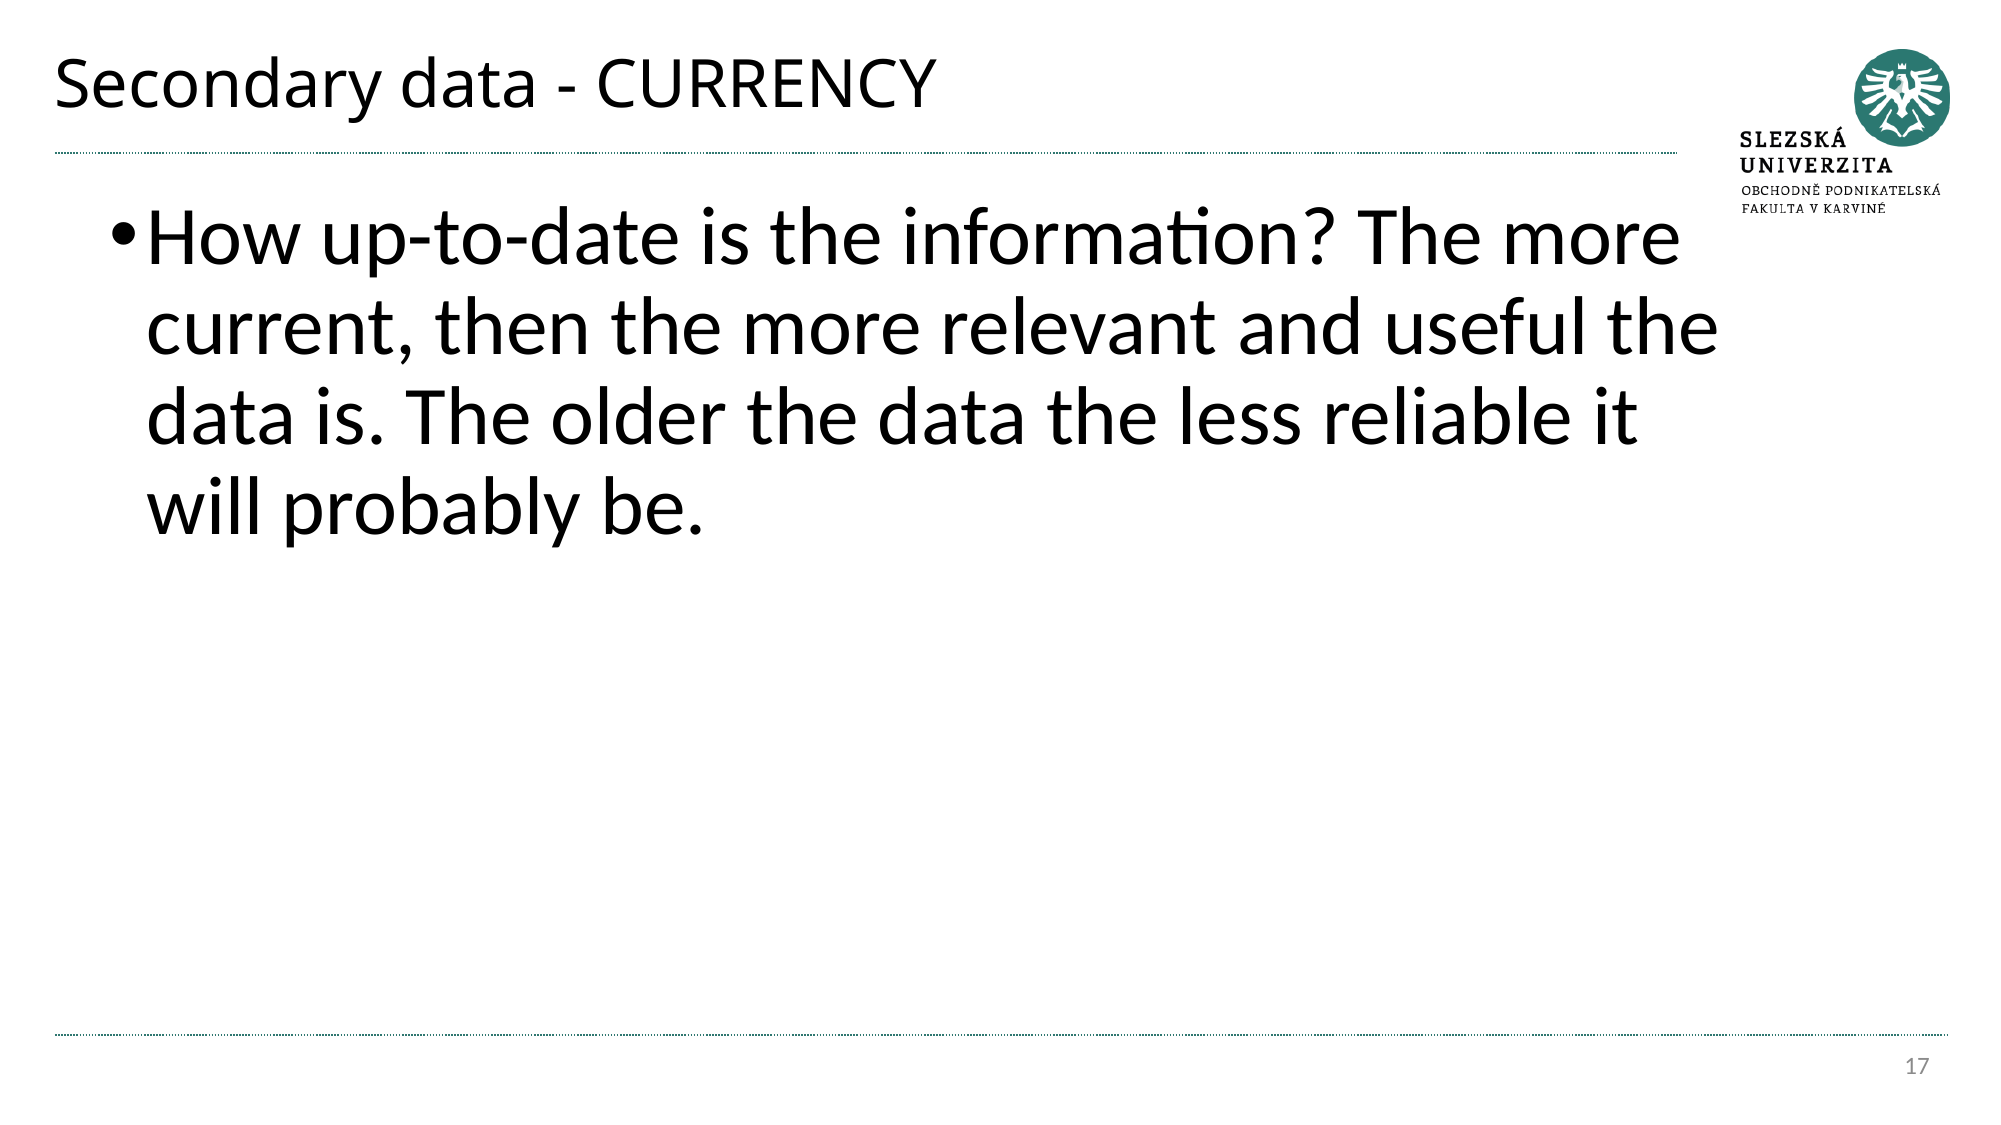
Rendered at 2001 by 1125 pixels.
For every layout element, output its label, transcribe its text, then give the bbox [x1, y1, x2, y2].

picture [1740, 49, 1950, 213]
list How up-to-date is the information? The more current, then the more relevant and useful the data is. The older the data the less reliable it will probably be. [94, 185, 1775, 988]
title Secondary data - CURRENCY [39, 42, 1237, 154]
slide_number 17 [1708, 1035, 1945, 1095]
